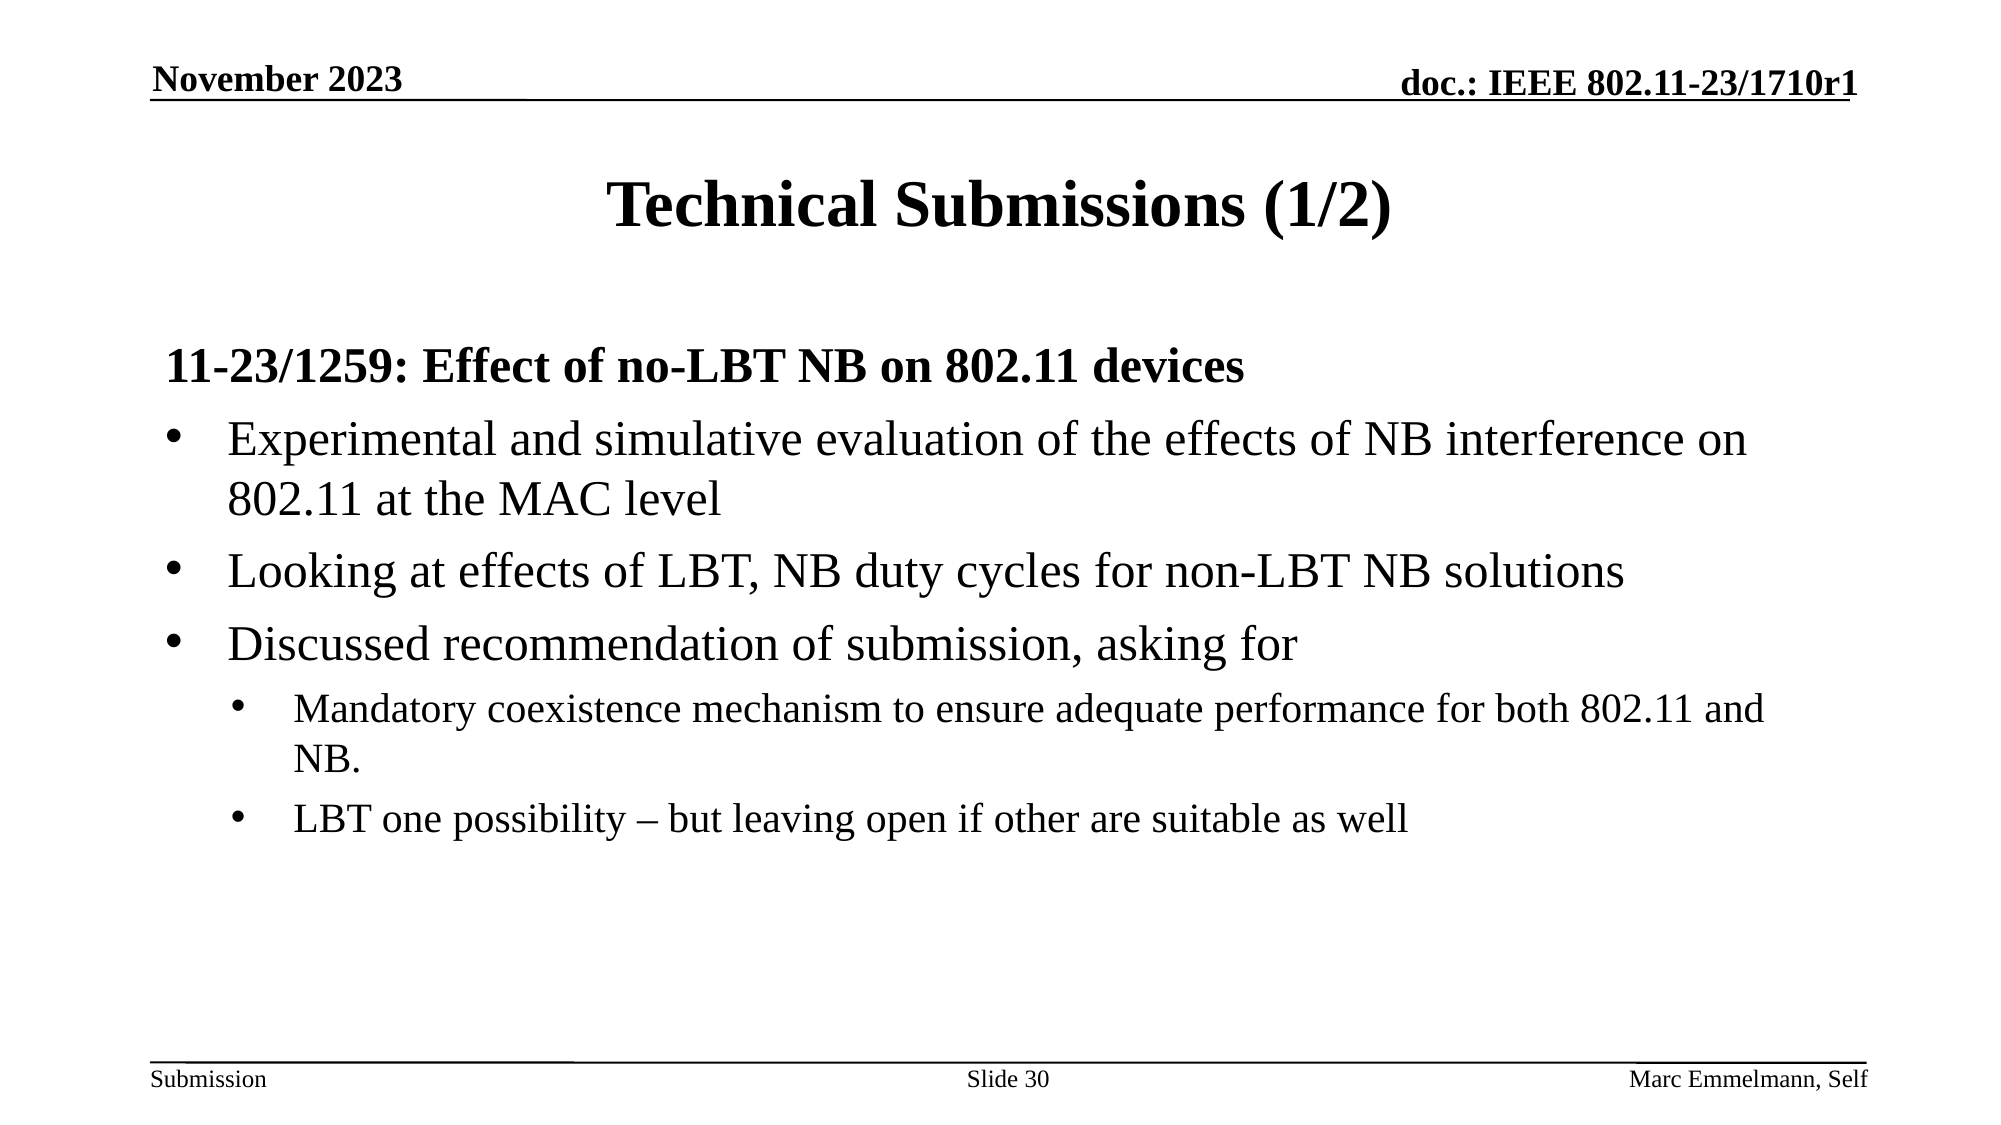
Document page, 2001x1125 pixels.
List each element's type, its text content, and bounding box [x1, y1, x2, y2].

list 11-23/1259: Effect of no-LBT NB on 802.11 devices Experimental and simulative evaluation of the effects of NB interference on 802.11 at the MAC level Looking at effects of LBT, NB duty cycles for non-LBT NB solutions Discussed recommendation of submission, asking for Mandatory coexistence mechanism to ensure adequate performance for both 802.11 and NB. LBT one possibility – but leaving open if other are suitable as well [149, 324, 1850, 1000]
title Technical Submissions (1/2) [149, 112, 1850, 288]
slide_number Slide 30 [950, 1061, 1067, 1123]
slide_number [152, 54, 563, 100]
footer Marc Emmelmann, Self [1171, 1061, 1869, 1093]
